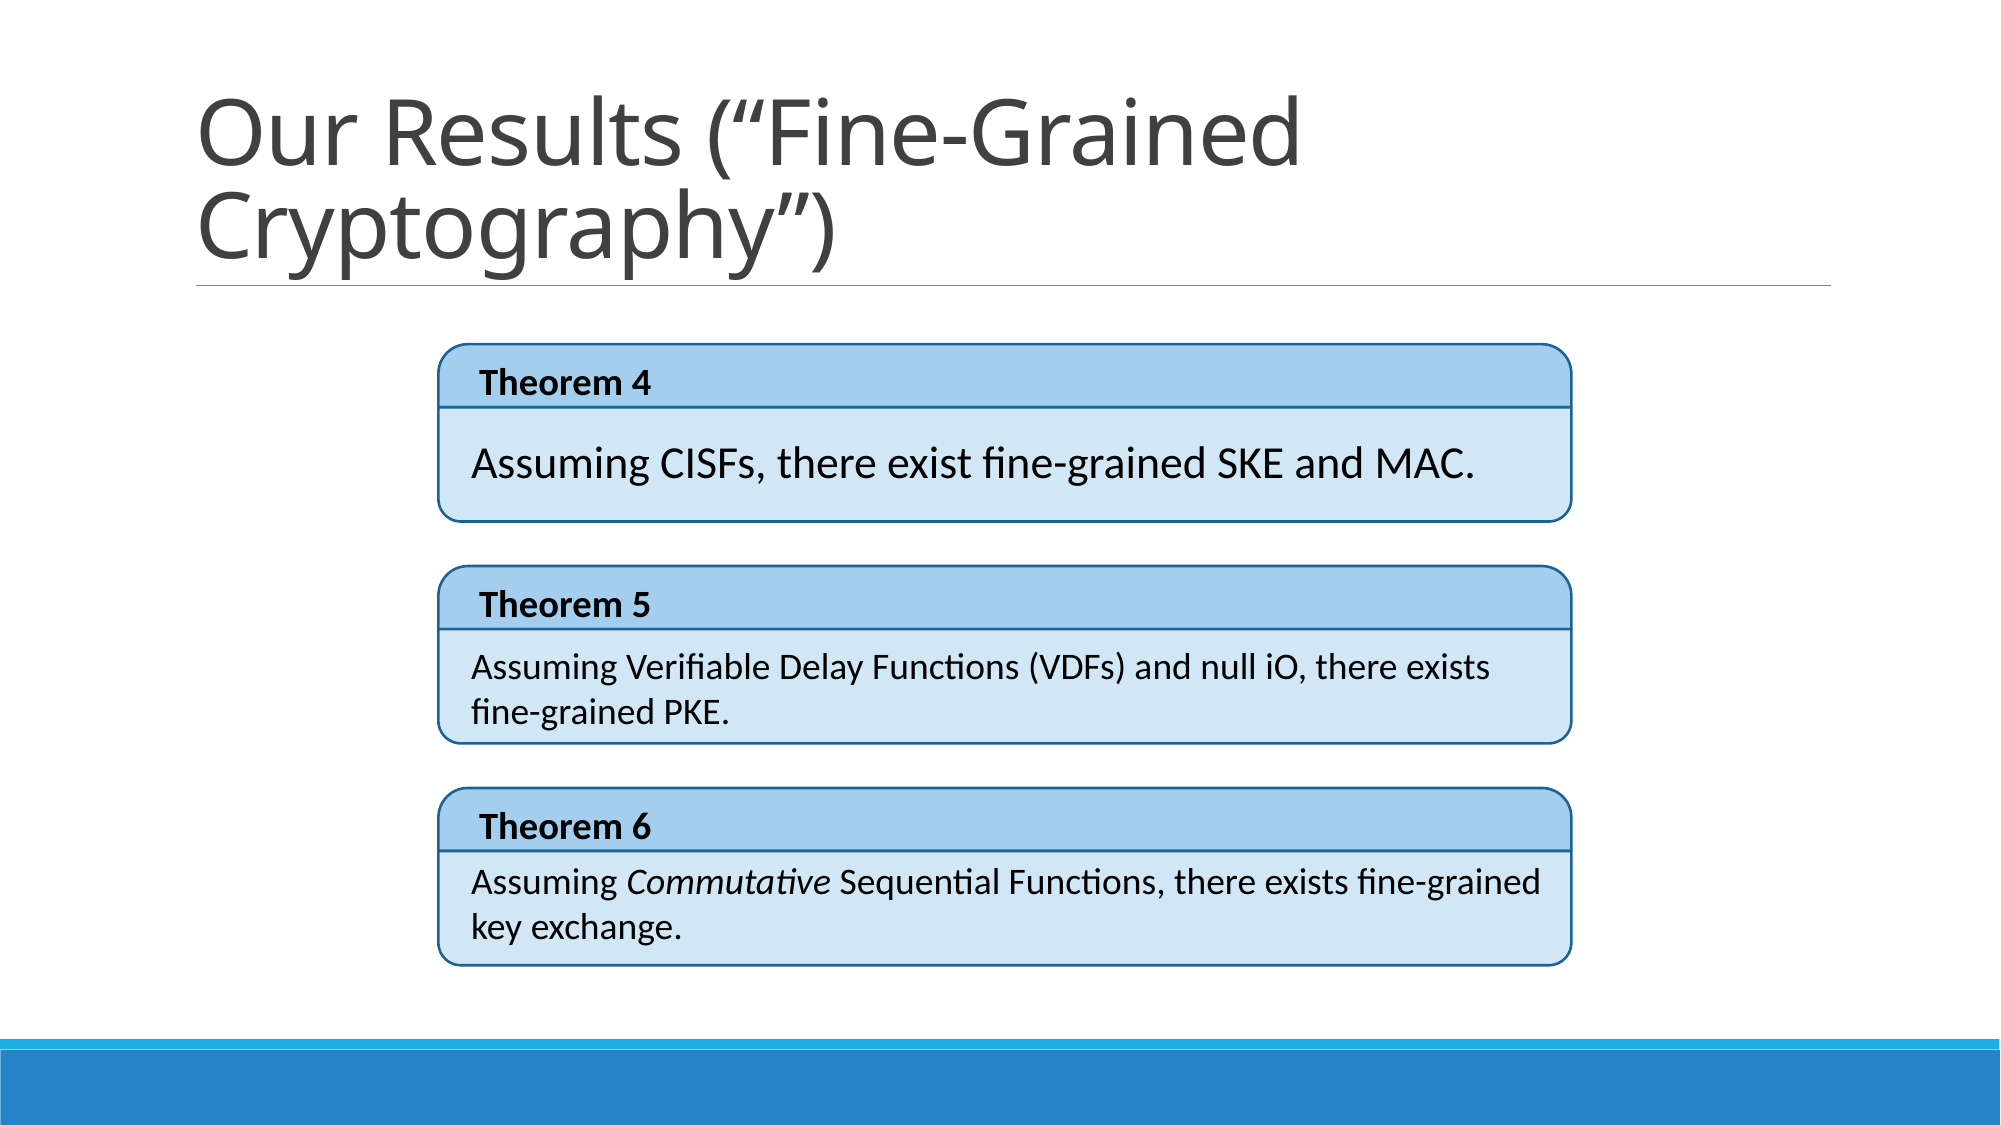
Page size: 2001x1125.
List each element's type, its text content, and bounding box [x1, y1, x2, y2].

text_box Assuming Commutative Sequential Functions, there exists fine-grained key exchange. [456, 850, 1565, 955]
text_box [437, 849, 1573, 967]
text_box [437, 405, 1573, 523]
text_box Assuming CISFs, there exist fine-grained SKE and MAC. [456, 425, 1562, 496]
text_box Theorem 4 [437, 342, 1573, 406]
text_box [437, 627, 1573, 745]
text_box Assuming Verifiable Delay Functions (VDFs) and null iO, there exists fine-grained PKE. [456, 634, 1541, 740]
text_box Theorem 5 [437, 564, 1573, 628]
text_box Theorem 6 [437, 786, 1573, 850]
title Our Results (“Fine-Grained Cryptography”) [180, 47, 1830, 285]
